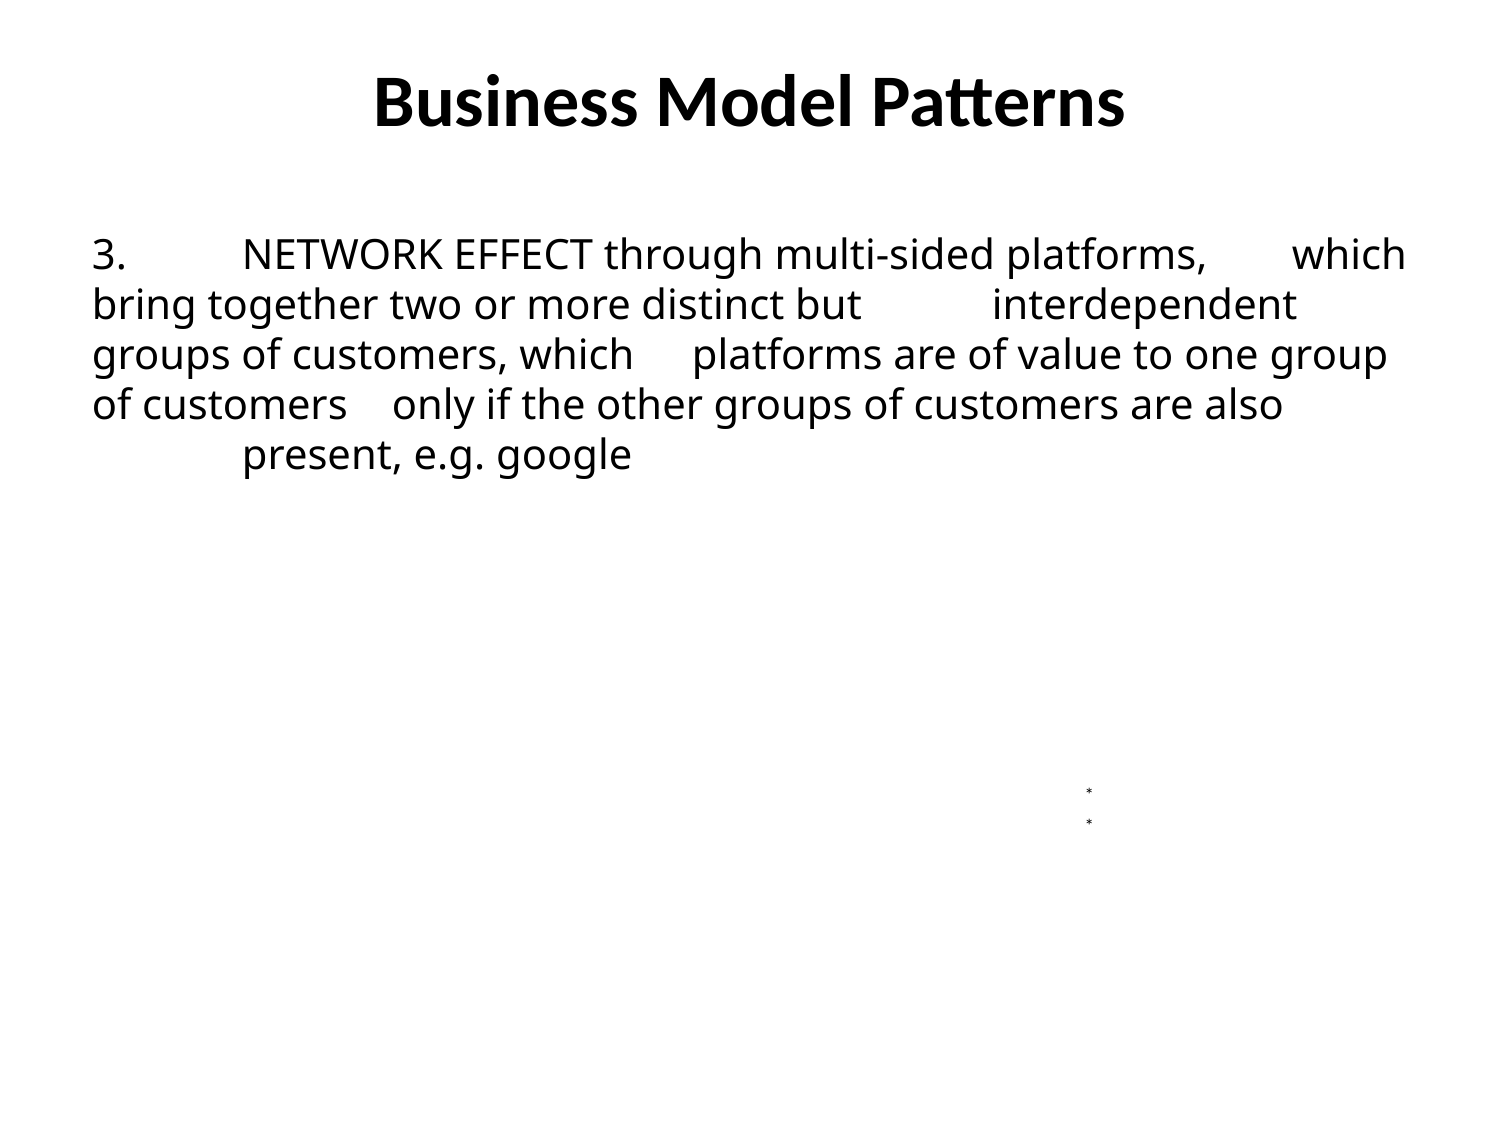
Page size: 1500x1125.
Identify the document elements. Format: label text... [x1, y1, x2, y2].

list 3. NETWORK EFFECT through multi-sided platforms, which bring together two or more distinct but interdependent groups of customers, which platforms are of value to one group of customers only if the other groups of customers are also present, e.g. google [76, 220, 1427, 610]
text_box * [1084, 813, 1094, 836]
title Business Model Patterns [75, 45, 1425, 149]
text_box [123, 432, 999, 1018]
text_box * [1084, 782, 1094, 806]
